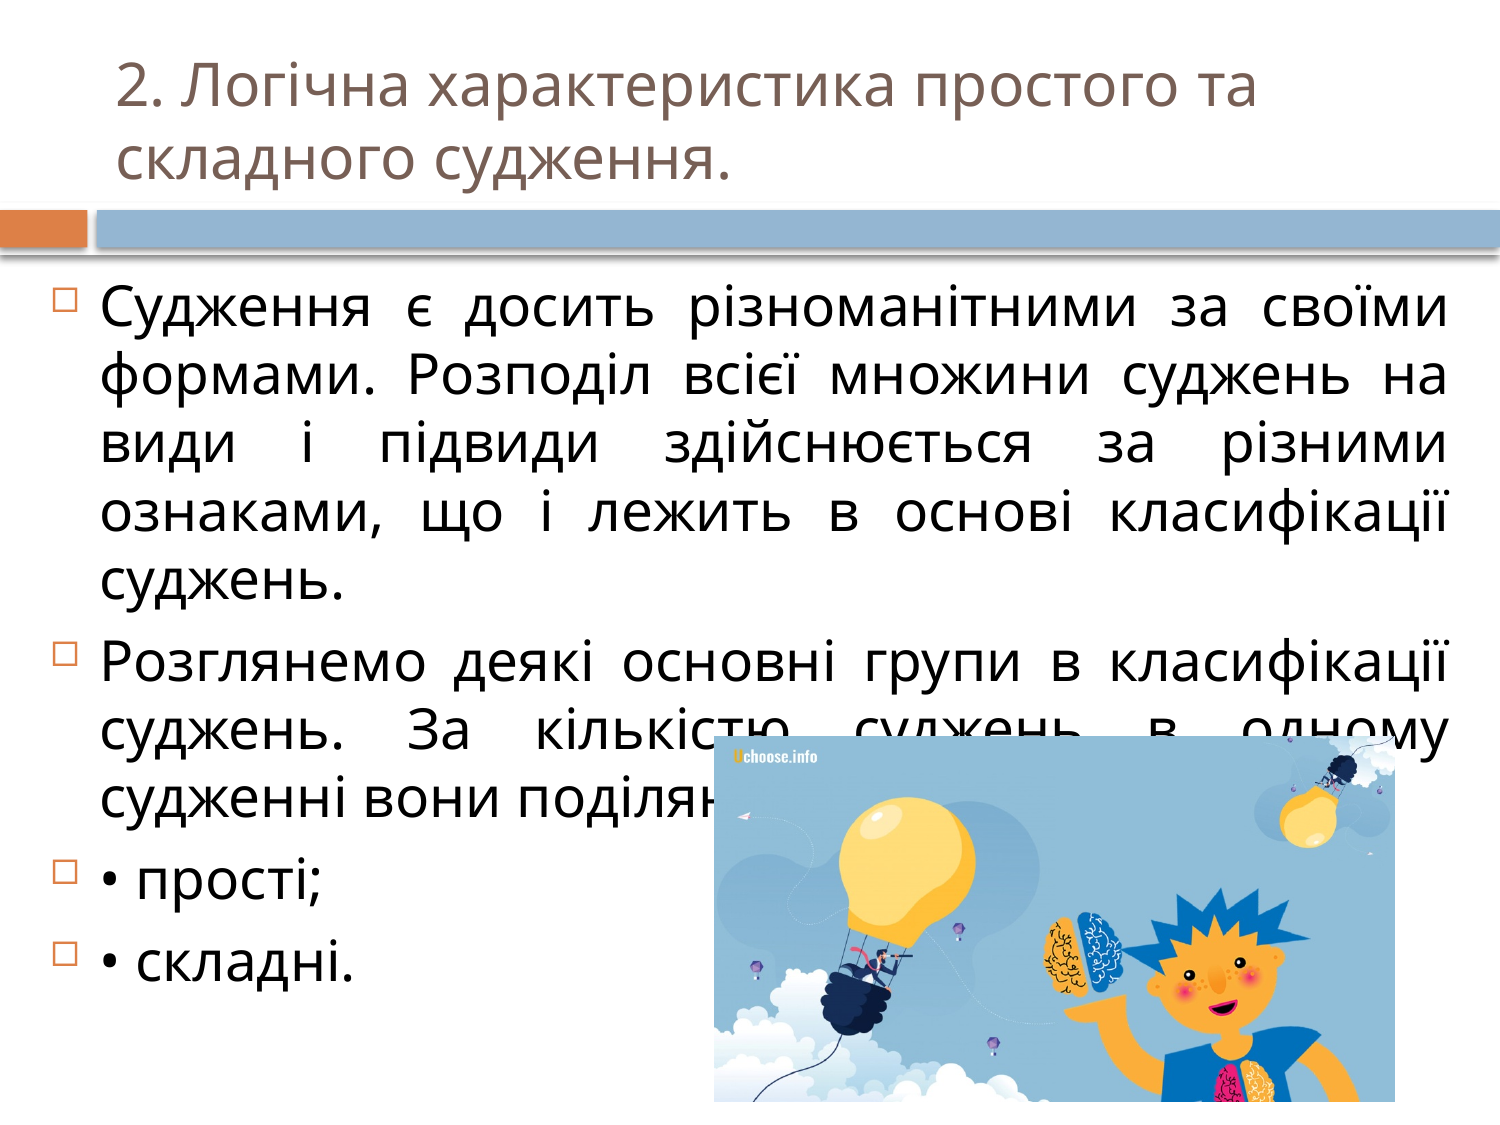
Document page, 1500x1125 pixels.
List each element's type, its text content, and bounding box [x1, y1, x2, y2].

picture [714, 735, 1395, 1102]
list Судження є досить різноманітними за своїми формами. Розподіл всієї множини суджень на види і підвиди здійснюється за різними ознаками, що і лежить в основі класифікації суджень. Розглянемо деякі основні групи в класифікації суджень. За кількістю суджень в одному судженні вони поділяються на: • прості; • складні. [35, 262, 1465, 1000]
title 2. Логічна характеристика простого та складного судження. [100, 37, 1438, 200]
